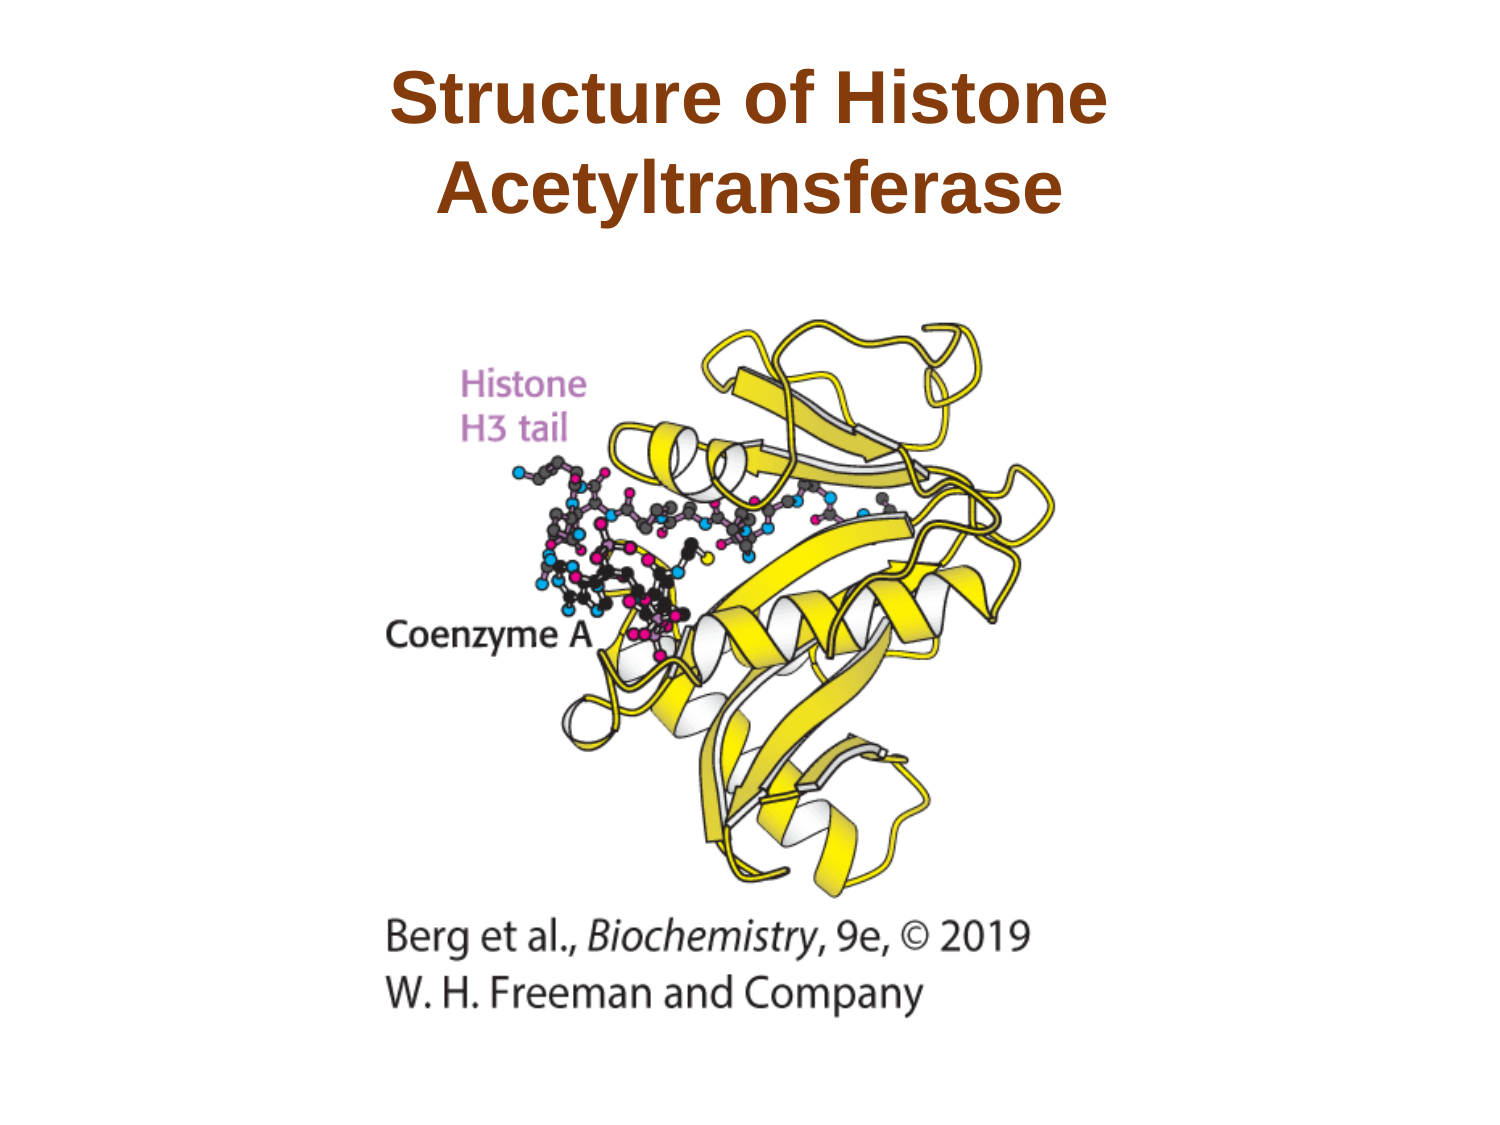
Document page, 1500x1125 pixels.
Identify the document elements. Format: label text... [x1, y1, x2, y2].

title Structure of Histone Acetyltransferase [75, 45, 1425, 233]
picture [157, 315, 1343, 1023]
